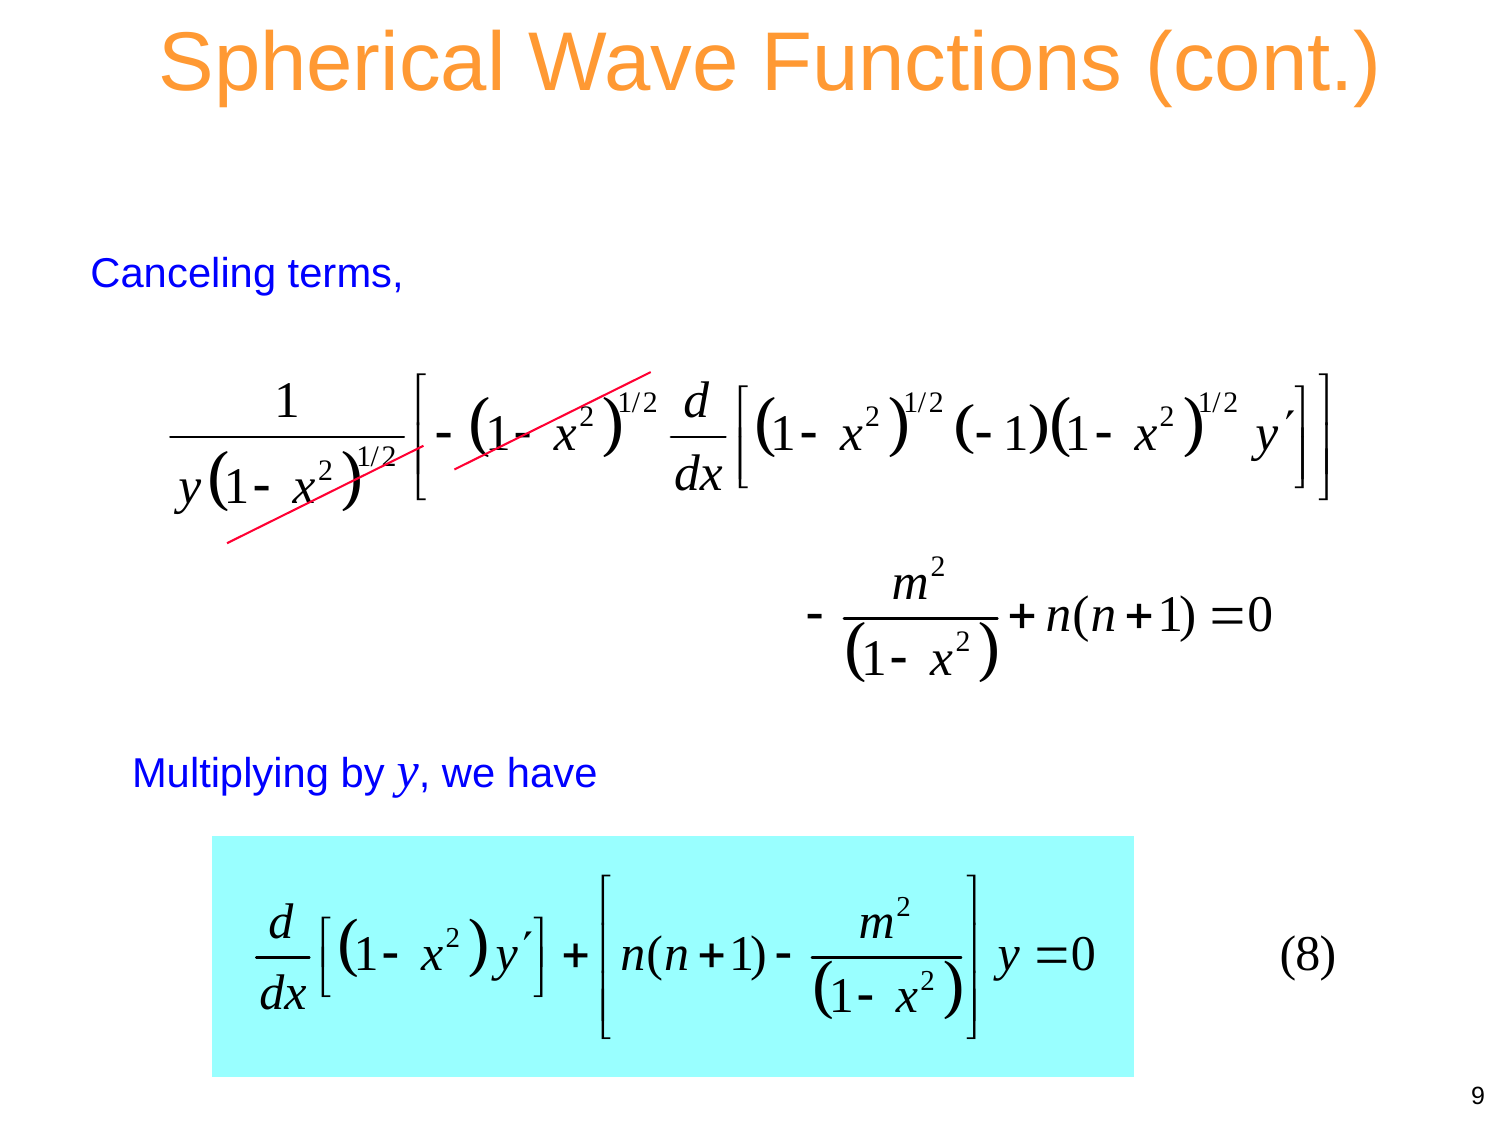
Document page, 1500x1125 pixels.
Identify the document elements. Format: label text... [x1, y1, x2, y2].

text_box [161, 364, 1350, 709]
slide_number 9 [1149, 1065, 1500, 1125]
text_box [247, 865, 1345, 1050]
text_box Multiplying by y, we have [117, 730, 613, 806]
text_box Spherical Wave Functions (cont.) [130, 0, 1411, 115]
text_box [210, 834, 1135, 1079]
text_box Canceling terms, [75, 238, 442, 354]
